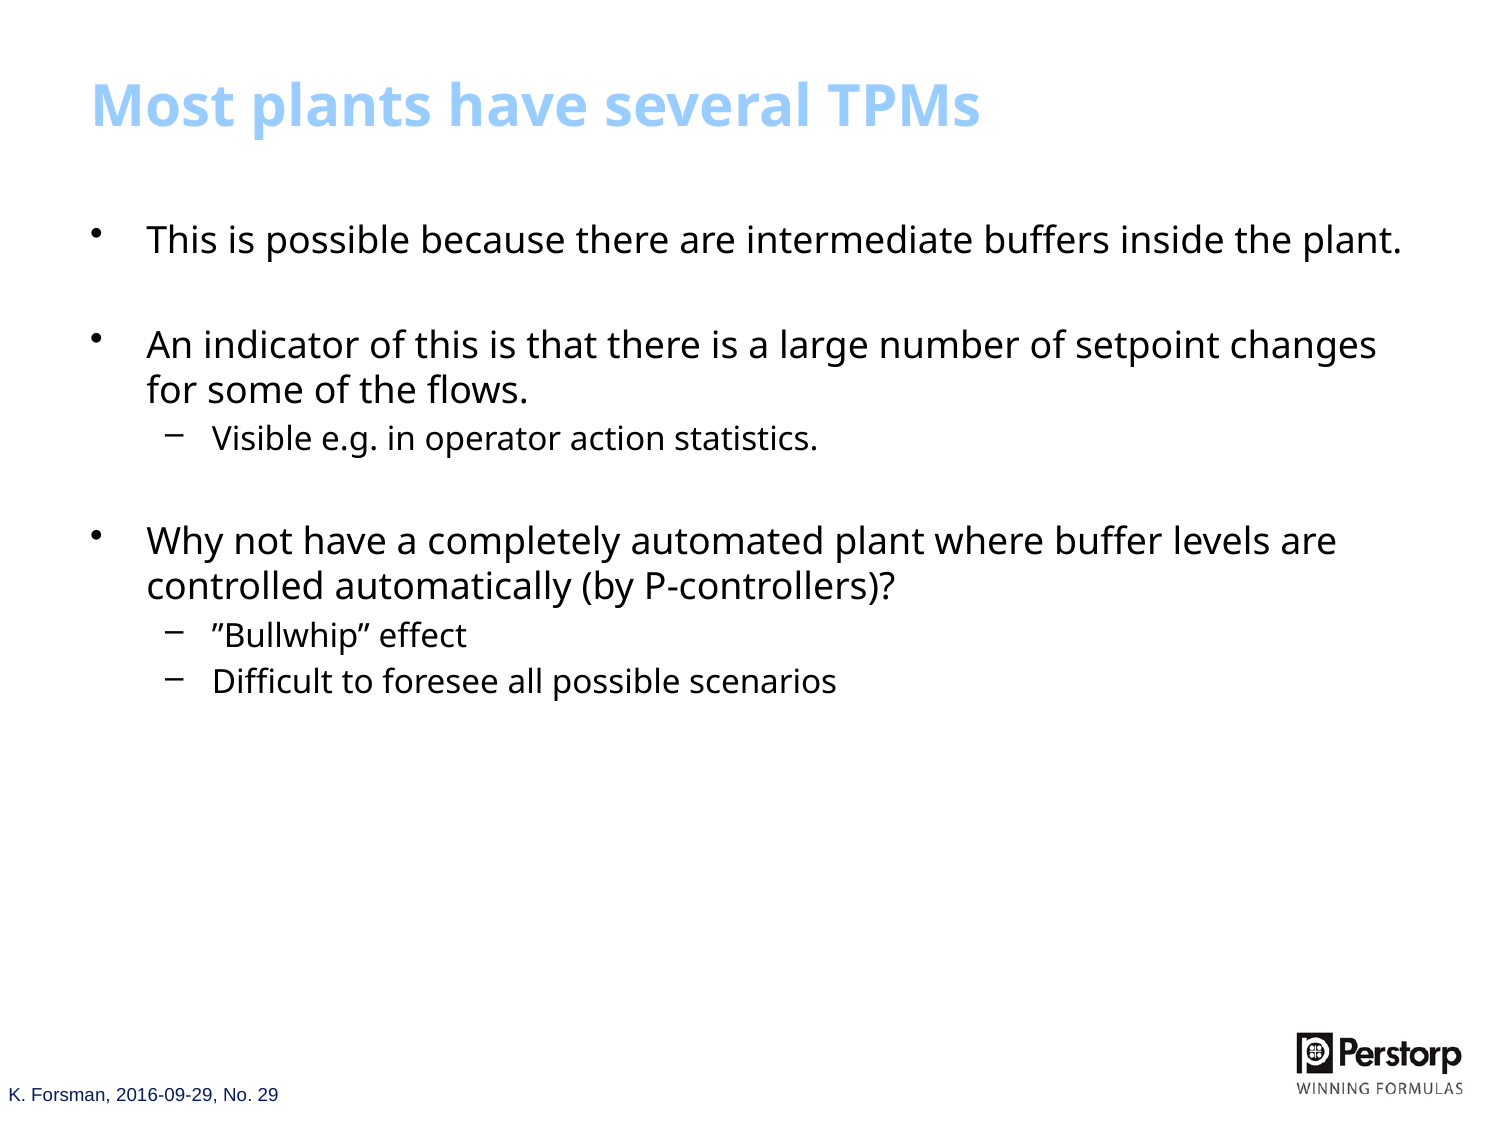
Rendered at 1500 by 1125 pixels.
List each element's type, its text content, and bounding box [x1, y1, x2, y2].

list This is possible because there are intermediate buffers inside the plant. An indicator of this is that there is a large number of setpoint changes for some of the flows. Visible e.g. in operator action statistics. Why not have a completely automated plant where buffer levels are controlled automatically (by P-controllers)? ”Bullwhip” effect Difficult to foresee all possible scenarios [75, 208, 1425, 988]
picture [1285, 1025, 1473, 1101]
title Most plants have several TPMs [75, 45, 1412, 161]
